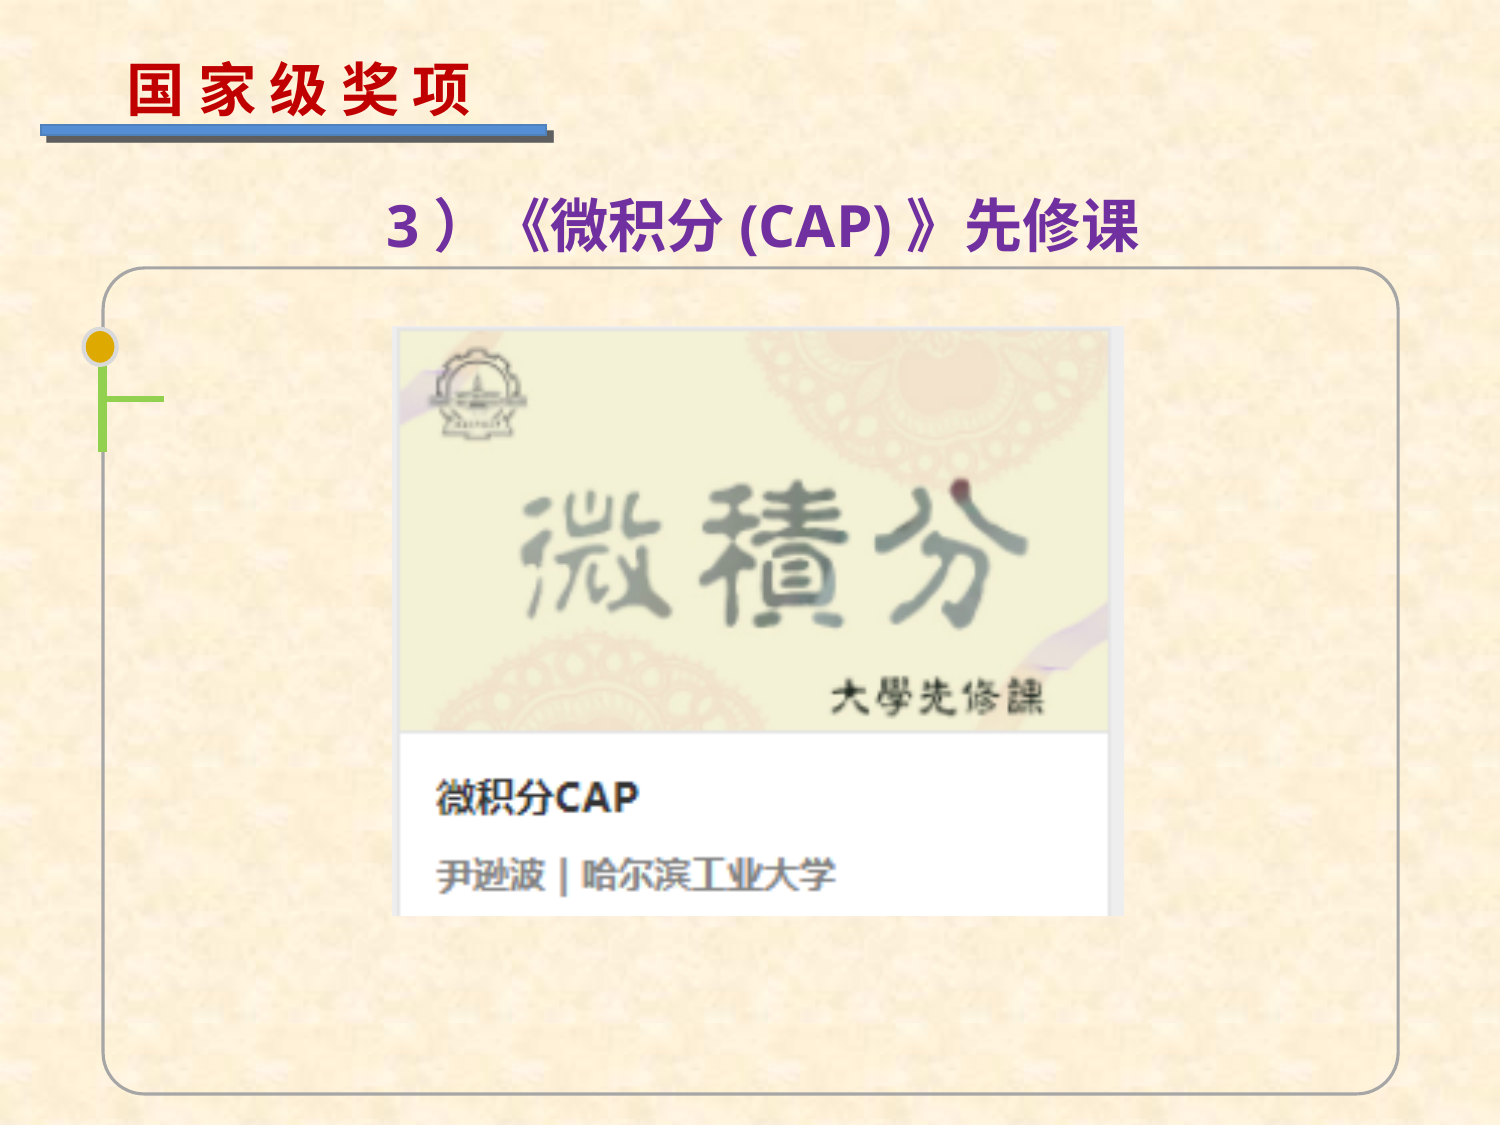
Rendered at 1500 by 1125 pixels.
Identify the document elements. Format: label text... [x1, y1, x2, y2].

picture [0, 0, 1500, 1125]
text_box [83, 267, 1399, 1095]
text_box 国 家 级 奖 项 [112, 32, 487, 131]
text_box [41, 125, 546, 135]
text_box 3）《微积分(CAP)》先修课 [371, 182, 1199, 266]
